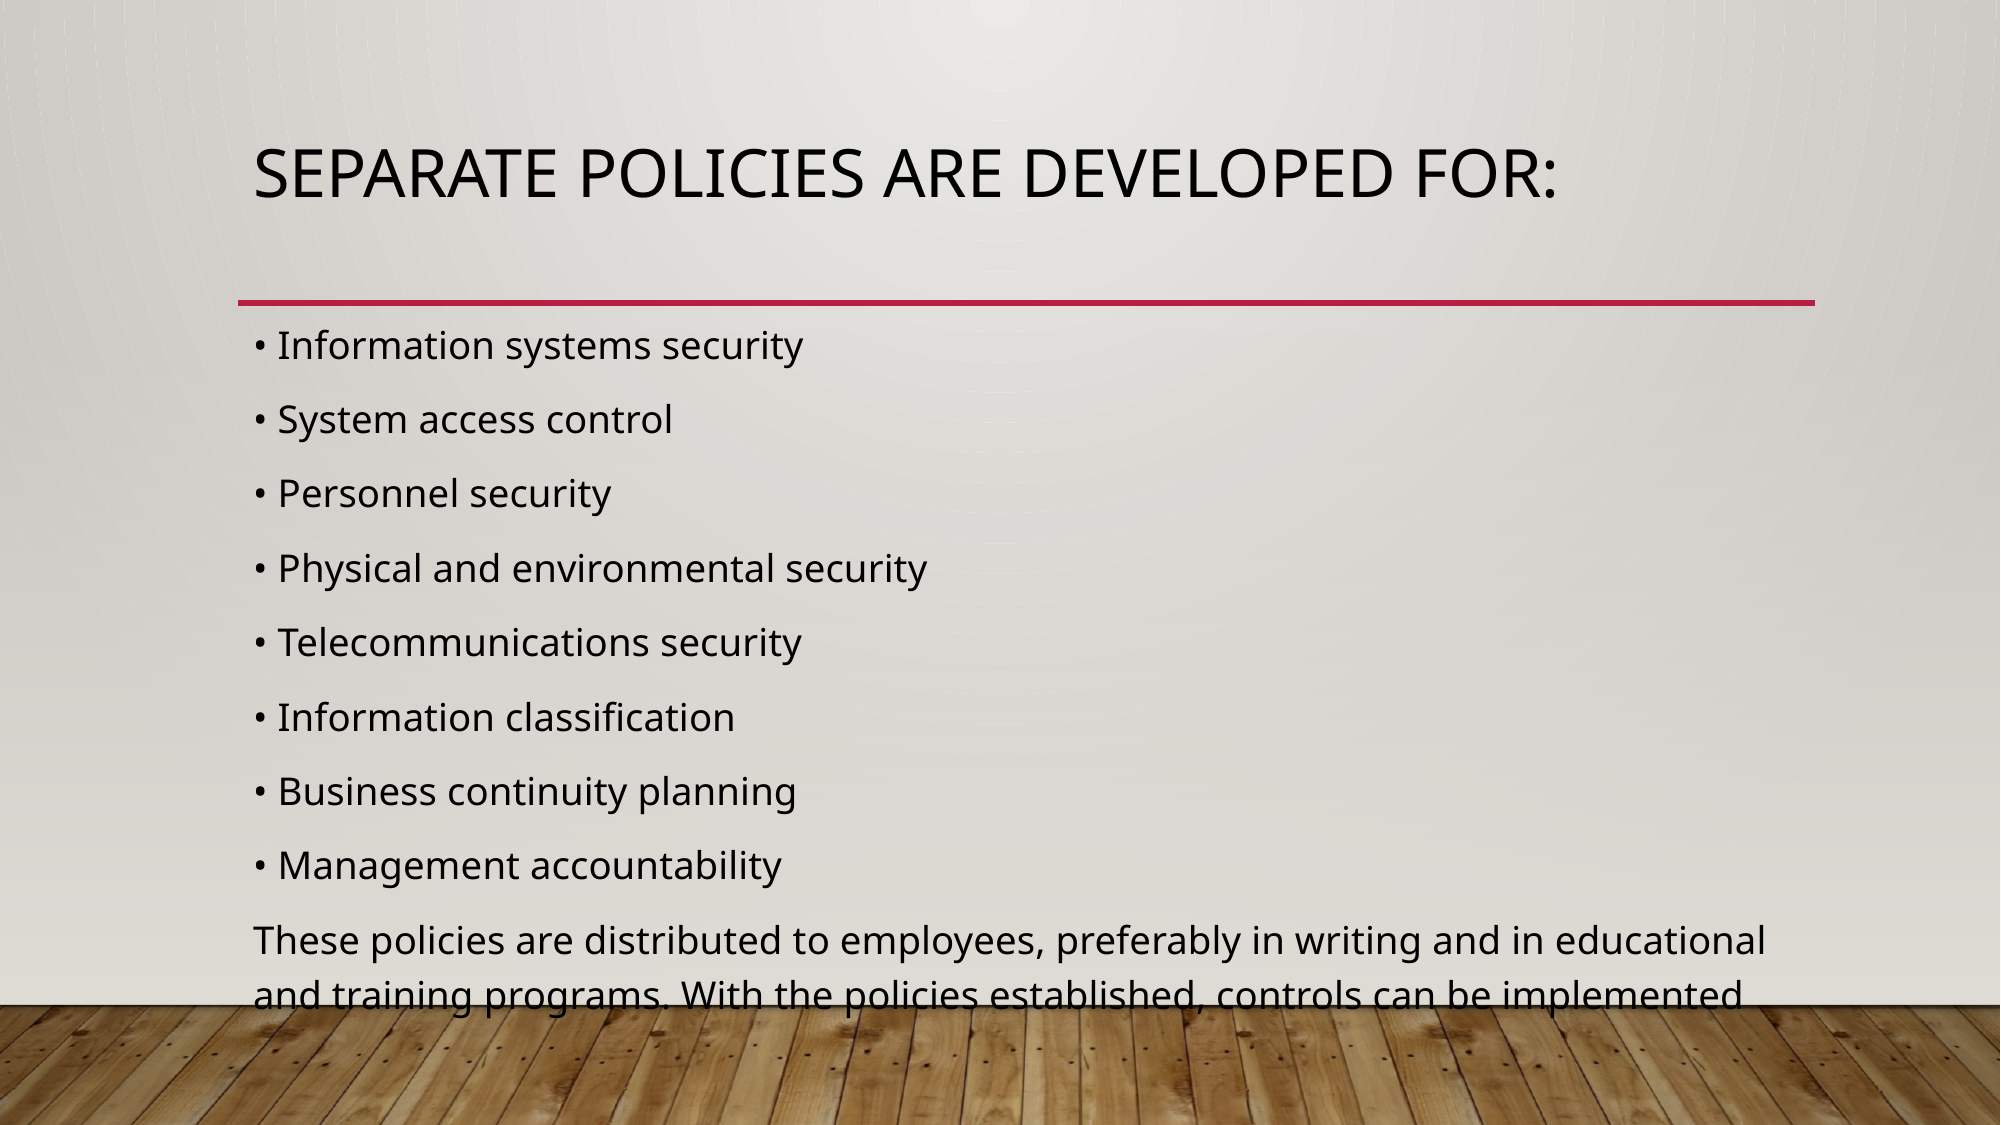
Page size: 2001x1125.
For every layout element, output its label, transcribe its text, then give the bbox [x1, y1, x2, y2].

title Separate policies are developed for: [238, 131, 1814, 304]
picture [0, 1005, 2000, 1125]
list • Information systems security • System access control • Personnel security • Physical and environmental security • Telecommunications security • Information classification • Business continuity planning • Management accountability These policies are distributed to employees, preferably in writing and in educational and training programs. With the policies established, controls can be implemented [238, 304, 1814, 1033]
